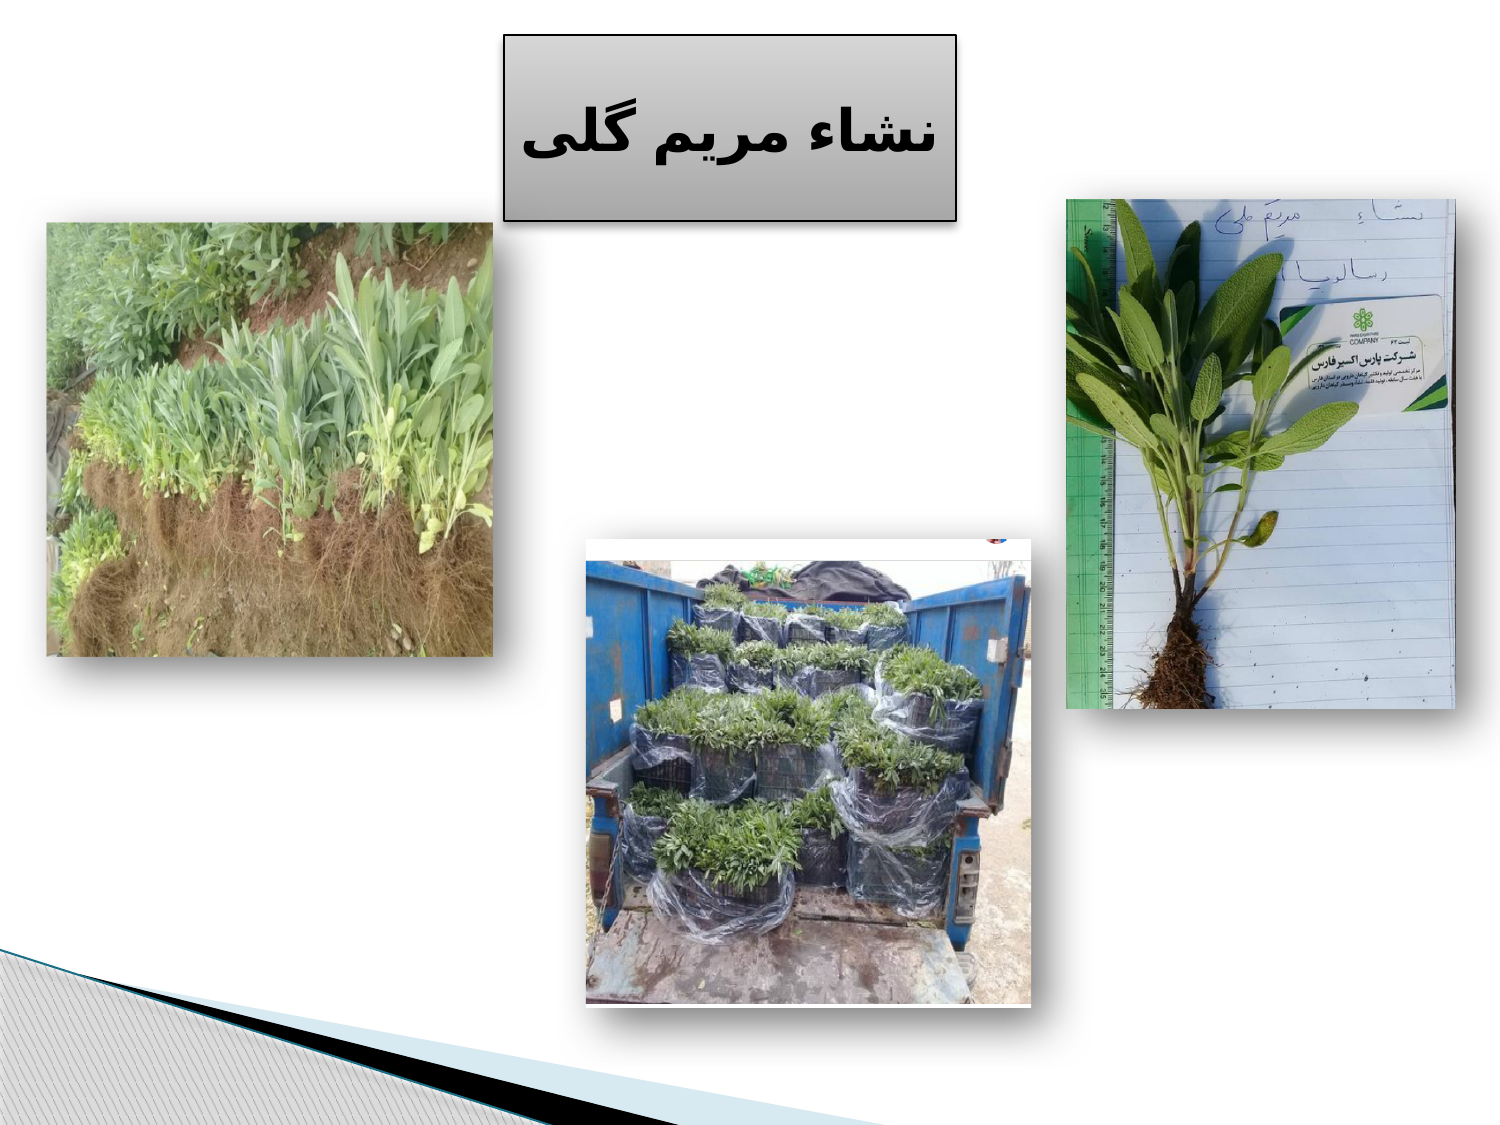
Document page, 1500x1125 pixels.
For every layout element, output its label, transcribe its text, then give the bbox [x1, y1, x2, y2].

picture [585, 538, 1032, 1008]
title نشاء مریم گلی [503, 34, 957, 222]
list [1066, 198, 1457, 709]
picture [47, 216, 493, 663]
